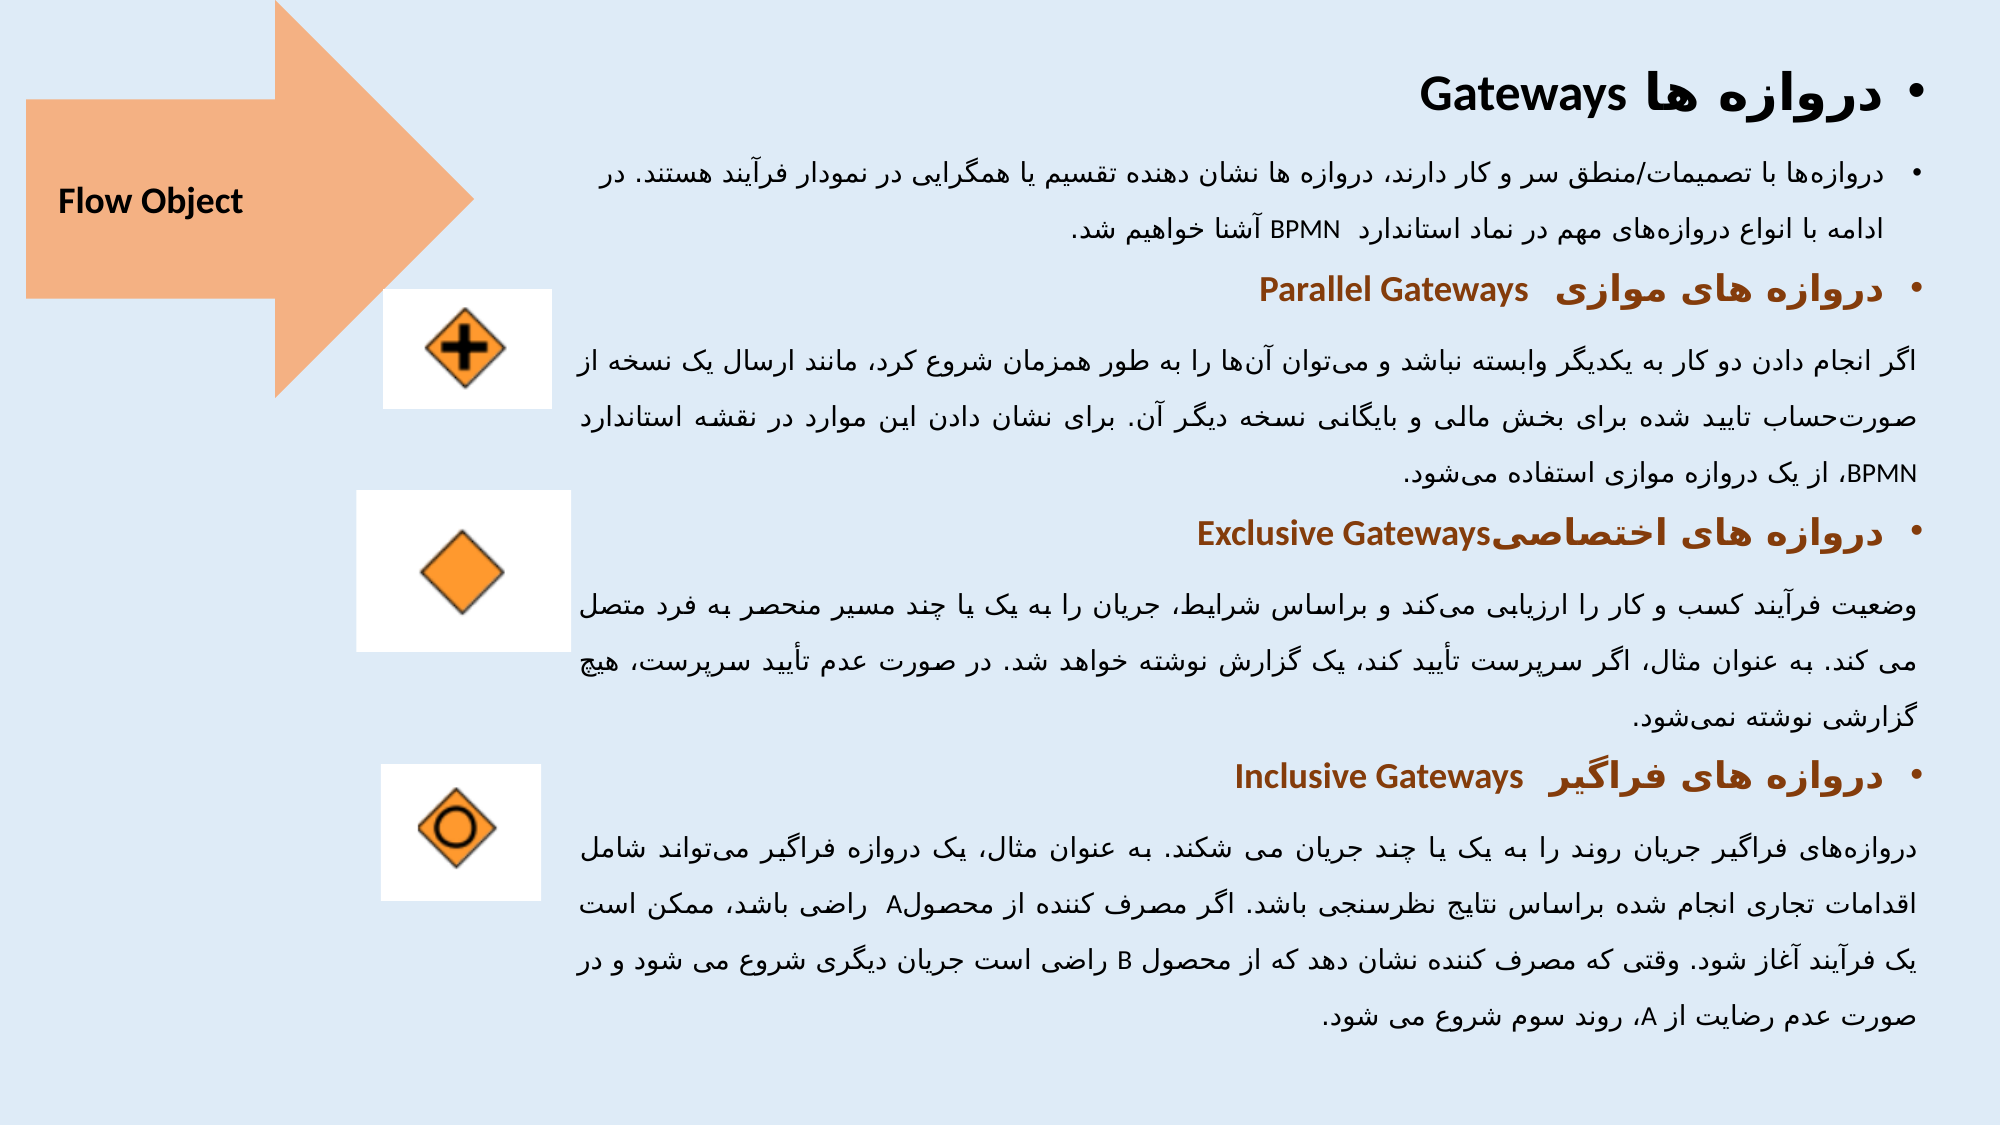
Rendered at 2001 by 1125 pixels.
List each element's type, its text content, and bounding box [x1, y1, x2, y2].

picture [380, 764, 542, 901]
picture [356, 490, 572, 652]
picture [382, 288, 552, 409]
list دروازه ها Gateways دروازه‌ها با تصمیمات/منطق سر و کار دارند، دروازه ها نشان دهنده تقسیم یا همگرایی در نمودار فرآیند هستند. در ادامه با انواع دروازه‌های مهم در نماد استاندارد BPMN آشنا خواهیم شد. دروازه های موازی Parallel Gateways اگر انجام دادن دو کار به یکدیگر وابسته نباشد و می‌توان آن‌ها را به طور همزمان شروع کرد، مانند ارسال یک نسخه از صورت‌حساب تایید شده برای بخش مالی و بایگانی نسخه دیگر آن. برای نشان دادن این موارد در نقشه استاندارد BPMN، از یک دروازه موازی استفاده می‌شود. دروازه های اختصاصیExclusive Gateways وضعیت فرآیند کسب و کار را ارزیابی می‌کند و براساس شرایط، جریان را به یک یا چند مسیر منحصر به فرد متصل می کند. به عنوان مثال، اگر سرپرست تأیید کند، یک گزارش نوشته خواهد شد. در صورت عدم تأیید سرپرست، هیچ گزارشی نوشته نمی‌شود. دروازه های فراگیر Inclusive Gateways دروازه‌های فراگیر جریان روند را به یک یا چند جریان می شکند. به عنوان مثال، یک دروازه فراگیر می‌تواند شامل اقدامات تجاری انجام شده براساس نتایج نظرسنجی باشد. اگر مصرف کننده از محصولA راضی باشد، ممکن است یک فرآیند آغاز شود. وقتی که مصرف کننده نشان دهد که از محصول B راضی است جریان دیگری شروع می شود و در صورت عدم رضایت از A، روند سوم شروع می شود. [562, 39, 1933, 1050]
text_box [26, 0, 475, 399]
